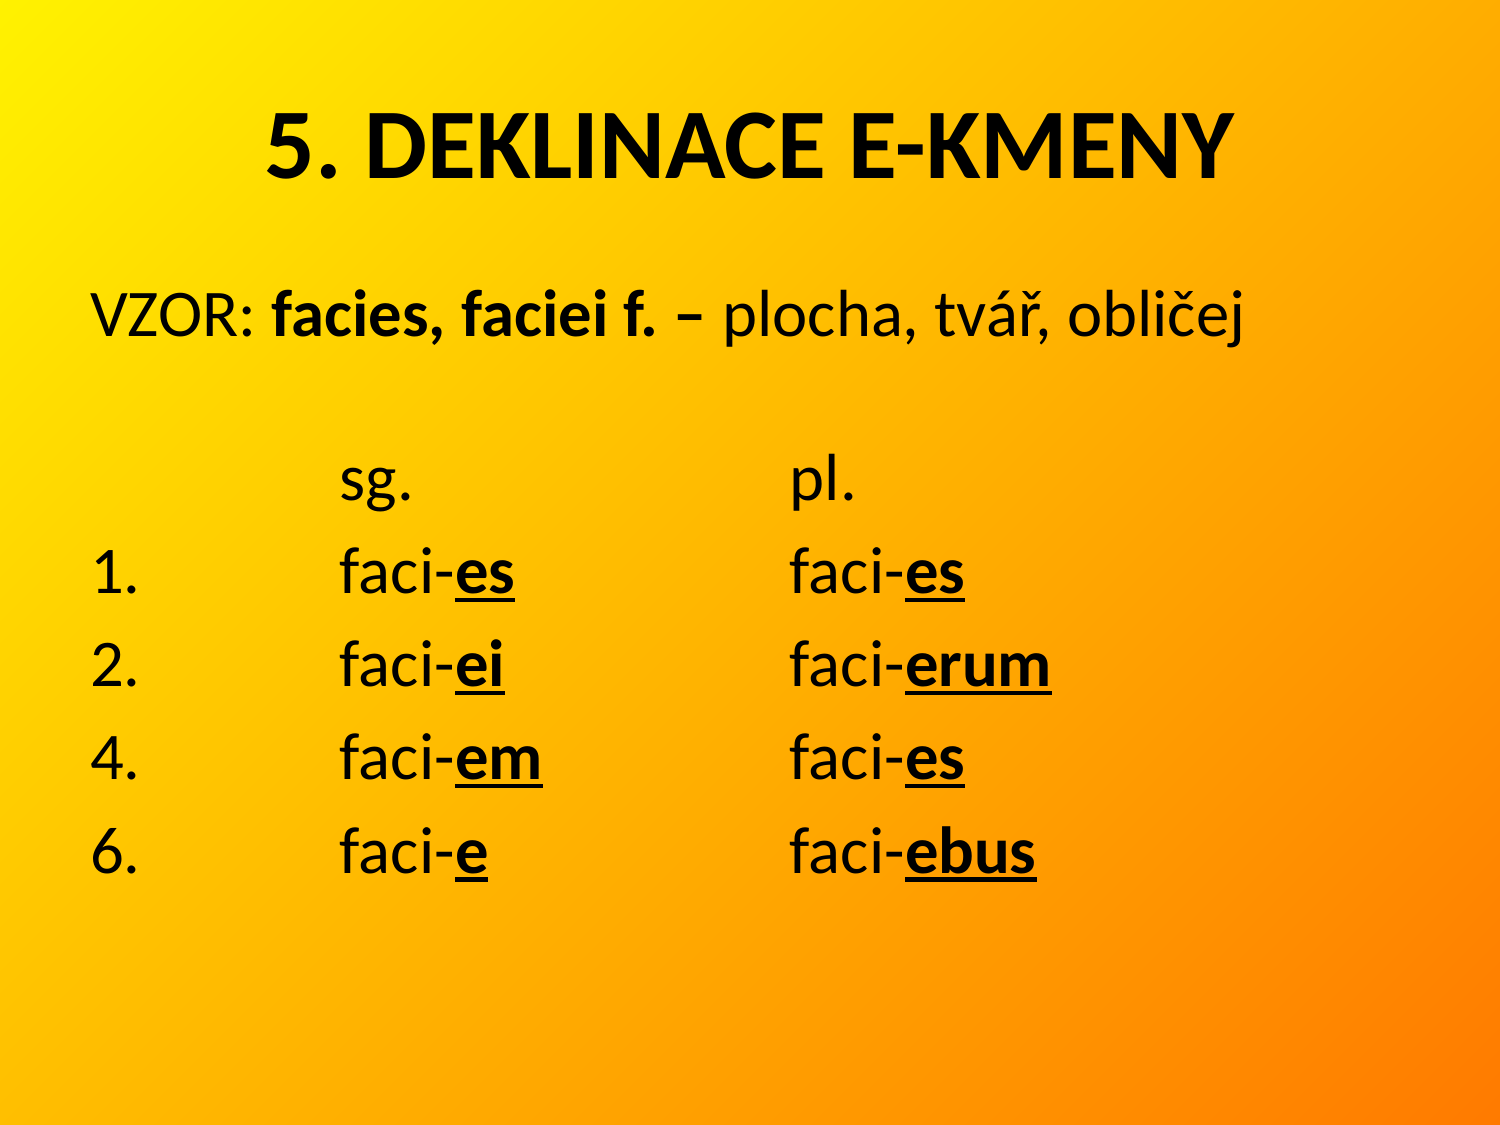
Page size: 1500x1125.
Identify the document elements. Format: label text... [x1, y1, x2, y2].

list VZOR: facies, faciei f. – plocha, tvář, obličej sg. pl. faci-es faci-es faci-ei faci-erum 4. faci-em faci-es 6. faci-e faci-ebus [74, 262, 1426, 1006]
title 5. DEKLINACE E-KMENY [74, 44, 1426, 233]
